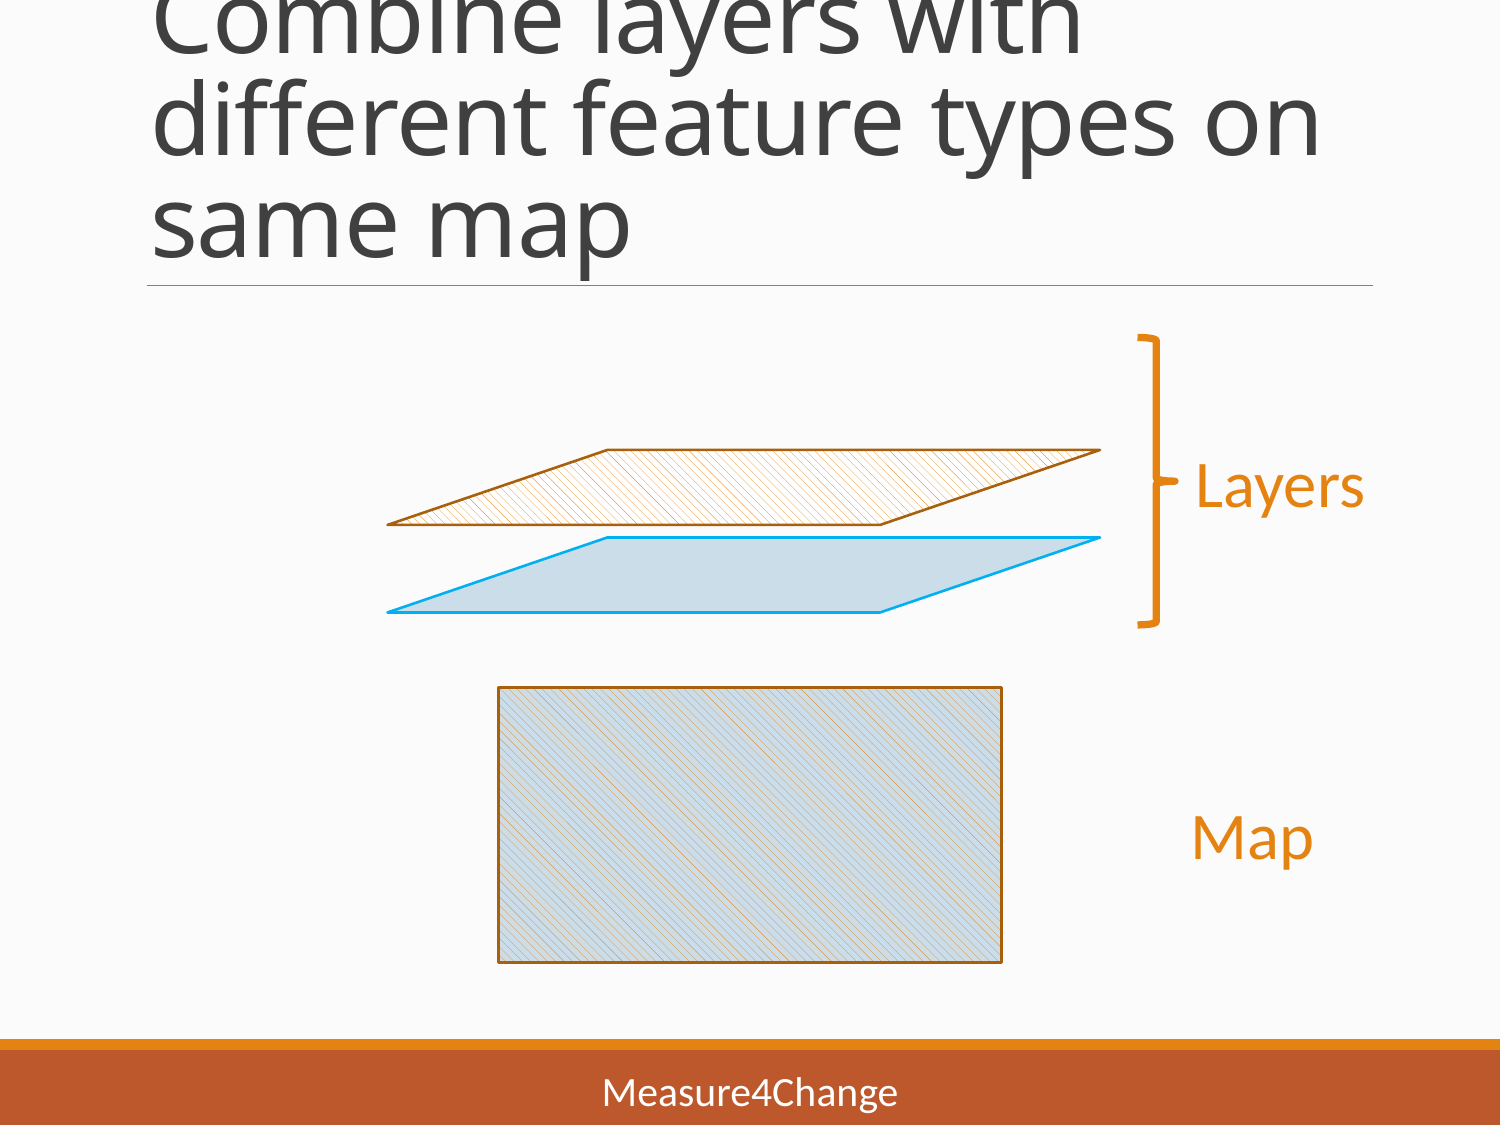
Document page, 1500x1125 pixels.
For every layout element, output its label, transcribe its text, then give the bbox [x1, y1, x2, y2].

text_box [386, 536, 1102, 614]
text_box Layers [1180, 433, 1381, 528]
title Combine layers with different feature types on same map [135, 47, 1373, 285]
text_box [386, 448, 1102, 527]
text_box [1137, 336, 1177, 626]
footer Measure4Change [453, 1059, 1047, 1120]
text_box Map [1175, 785, 1330, 881]
text_box [497, 686, 1003, 964]
